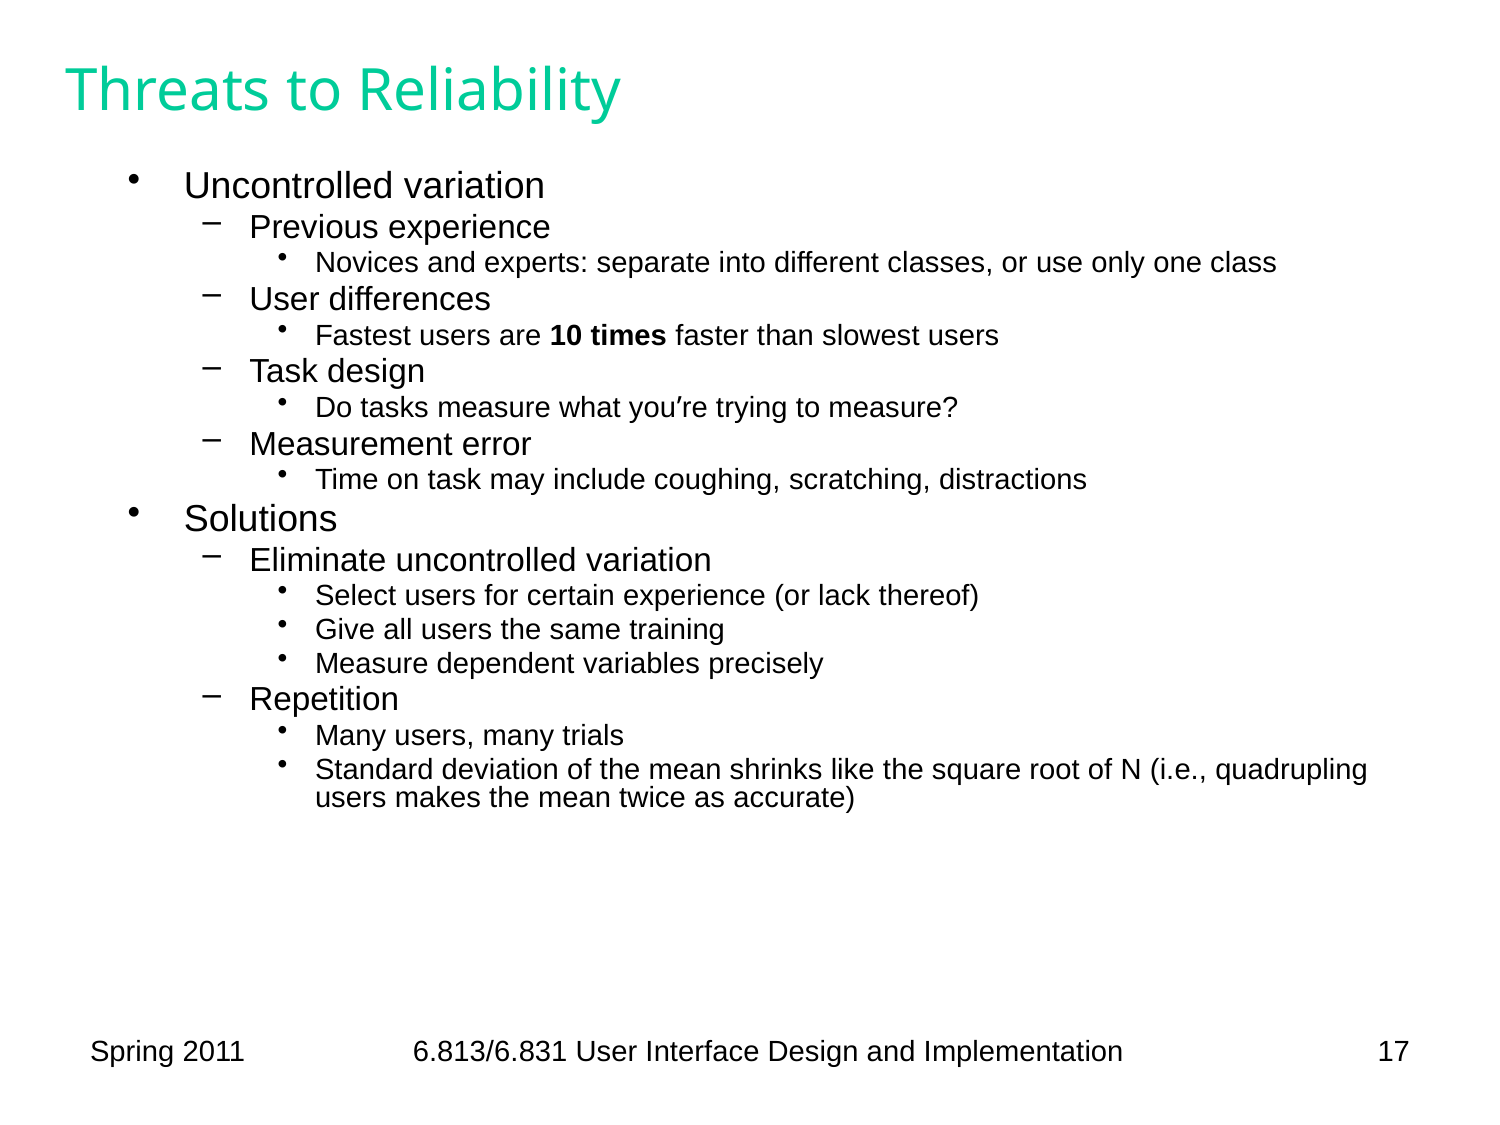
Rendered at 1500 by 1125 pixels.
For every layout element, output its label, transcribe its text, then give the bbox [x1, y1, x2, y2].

footer 6.813/6.831 User Interface Design and Implementation [312, 1024, 1226, 1103]
slide_number 17 [1237, 1024, 1426, 1103]
list Uncontrolled variation Previous experience Novices and experts: separate into different classes, or use only one class User differences Fastest users are 10 times faster than slowest users Task design Do tasks measure what you’re trying to measure? Measurement error Time on task may include coughing, scratching, distractions Solutions Eliminate uncontrolled variation Select users for certain experience (or lack thereof) Give all users the same training Measure dependent variables precisely Repetition Many users, many trials Standard deviation of the mean shrinks like the square root of N (i.e., quadrupling users makes the mean twice as accurate) [112, 162, 1388, 1001]
slide_number Spring 2011 [74, 1024, 301, 1103]
title Threats to Reliability [49, 24, 1438, 151]
